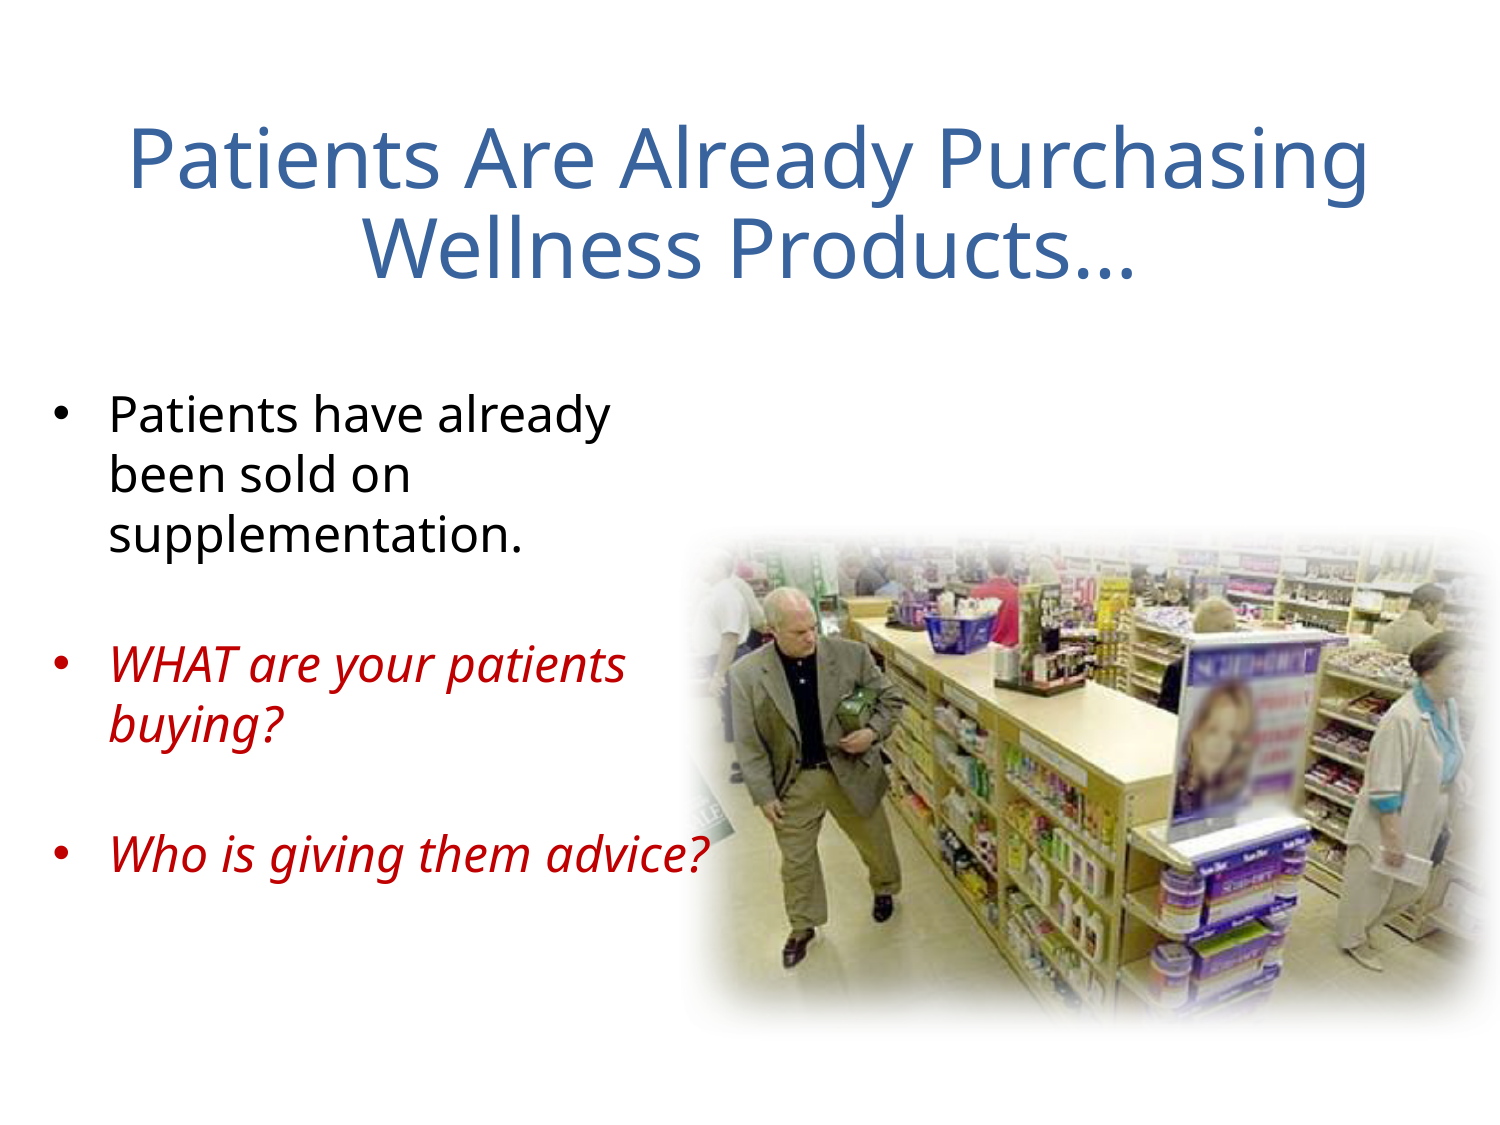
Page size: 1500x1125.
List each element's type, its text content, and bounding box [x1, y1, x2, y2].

title Patients Are Already Purchasing Wellness Products… [62, 137, 1438, 275]
list Patients have already been sold on supplementation. WHAT are your patients buying? Who is giving them advice? [37, 375, 750, 1095]
picture [678, 524, 1497, 1036]
